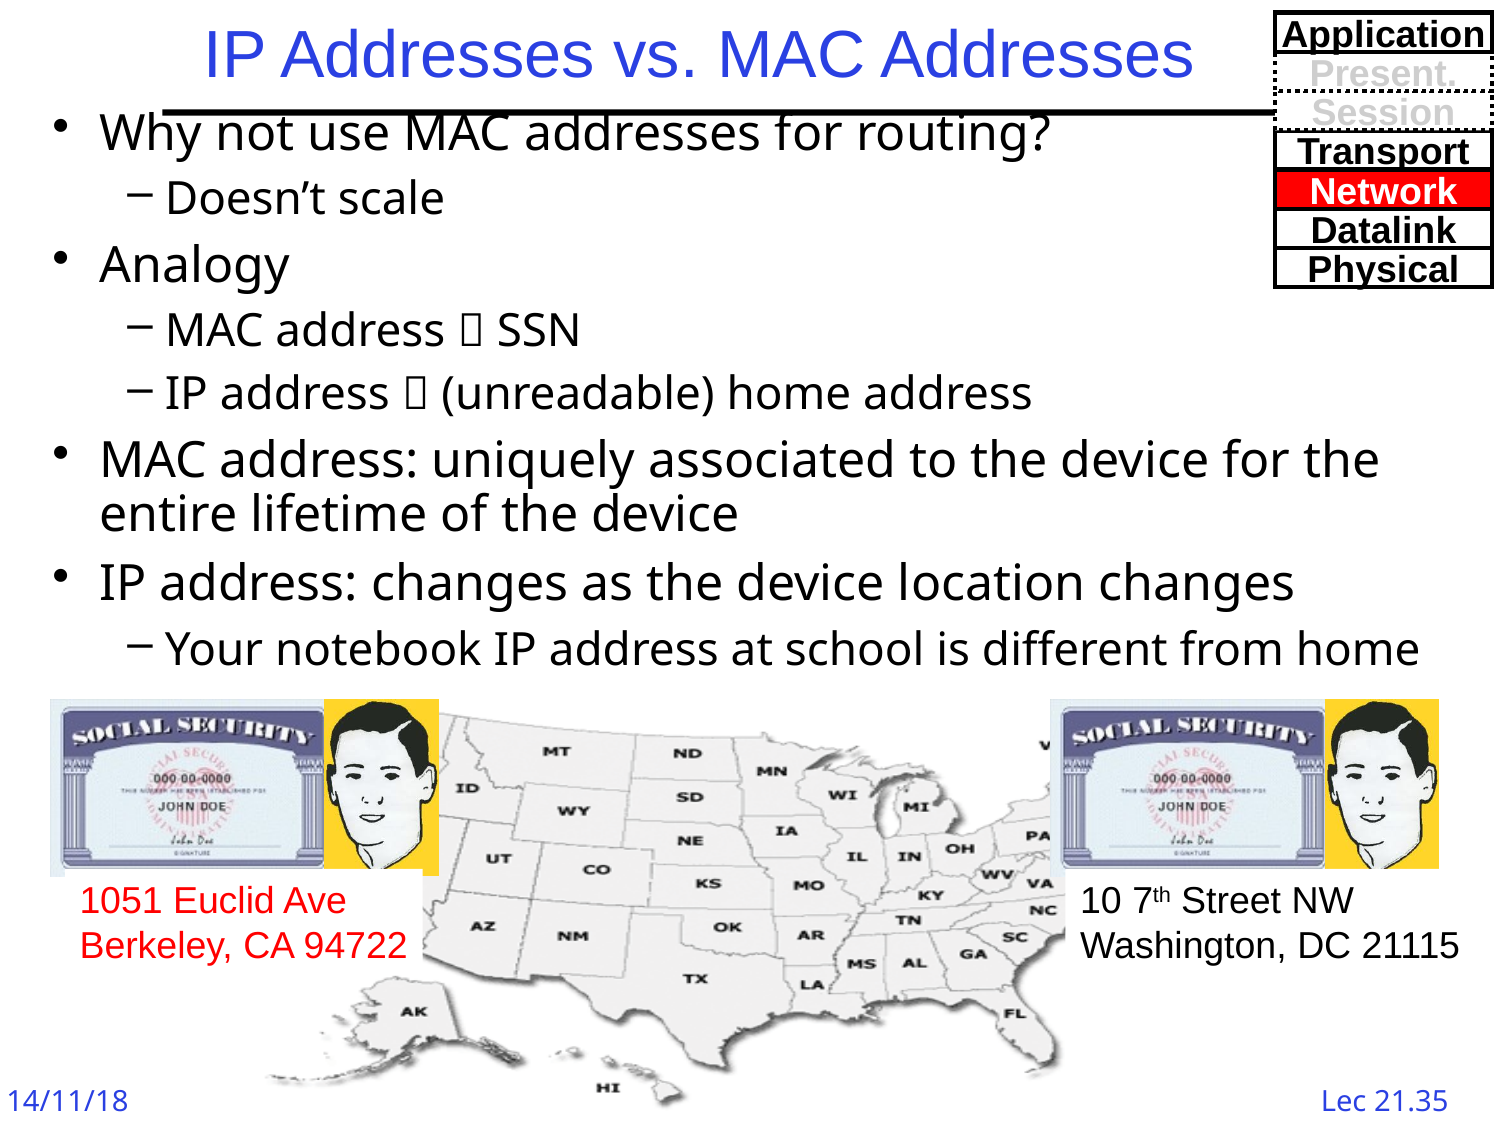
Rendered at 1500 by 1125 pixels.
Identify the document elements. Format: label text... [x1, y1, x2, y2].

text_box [1049, 699, 1479, 976]
title IP Addresses vs. MAC Addresses [112, 12, 1275, 99]
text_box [49, 699, 439, 976]
list Why not use MAC addresses for routing? Doesn’t scale Analogy MAC address  SSN IP address  (unreadable) home address MAC address: uniquely associated to the device for the entire lifetime of the device IP address: changes as the device location changes Your notebook IP address at school is different from home [37, 99, 1500, 763]
text_box Transport [1275, 131, 1492, 169]
text_box Present. [1275, 52, 1492, 92]
text_box Physical [1275, 248, 1492, 288]
text_box Datalink [1275, 208, 1492, 248]
text_box Network [1275, 169, 1492, 208]
text_box Application [1275, 12, 1492, 52]
picture [249, 687, 1240, 1125]
text_box Session [1275, 92, 1492, 131]
